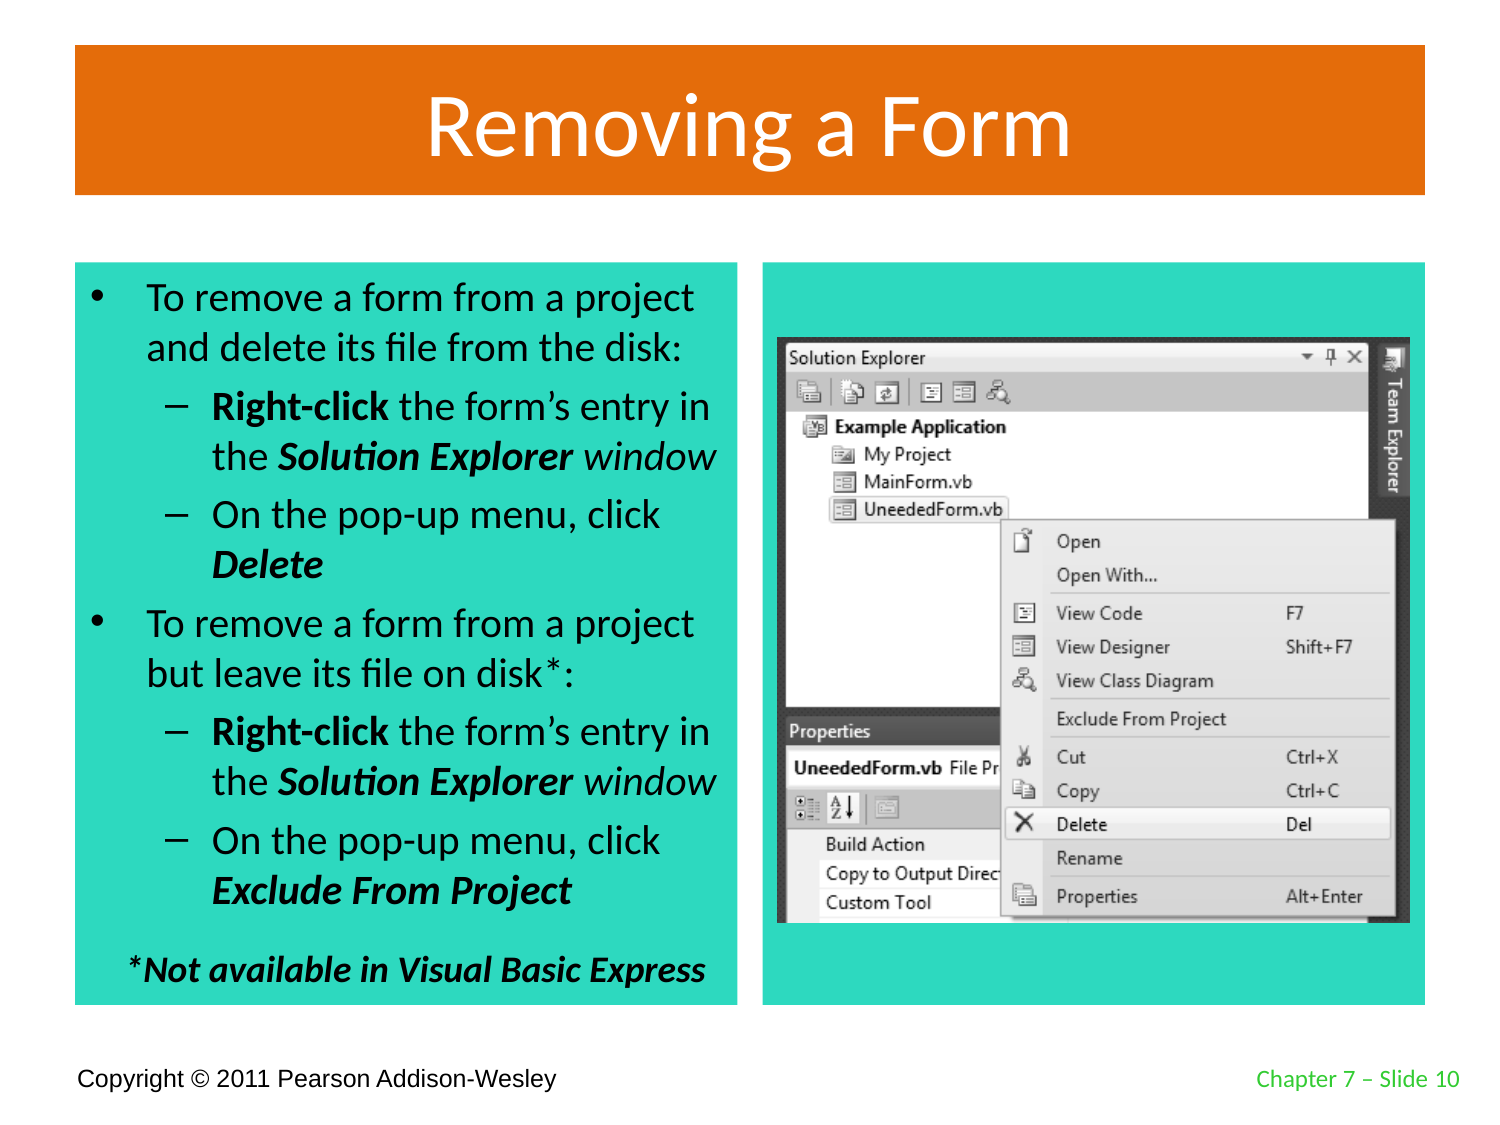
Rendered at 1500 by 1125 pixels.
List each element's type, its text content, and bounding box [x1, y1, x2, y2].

title Removing a Form [75, 45, 1425, 196]
slide_number Chapter 7 – Slide 10 [1162, 1024, 1476, 1101]
text_box *Not available in Visual Basic Express [109, 937, 722, 998]
list [762, 262, 1425, 1005]
list To remove a form from a project and delete its file from the disk: Right-click the form’s entry in the Solution Explorer window On the pop-up menu, click Delete To remove a form from a project but leave its file on disk*: Right-click the form’s entry in the Solution Explorer window On the pop-up menu, click Exclude From Project [75, 262, 738, 1005]
picture [777, 337, 1411, 923]
